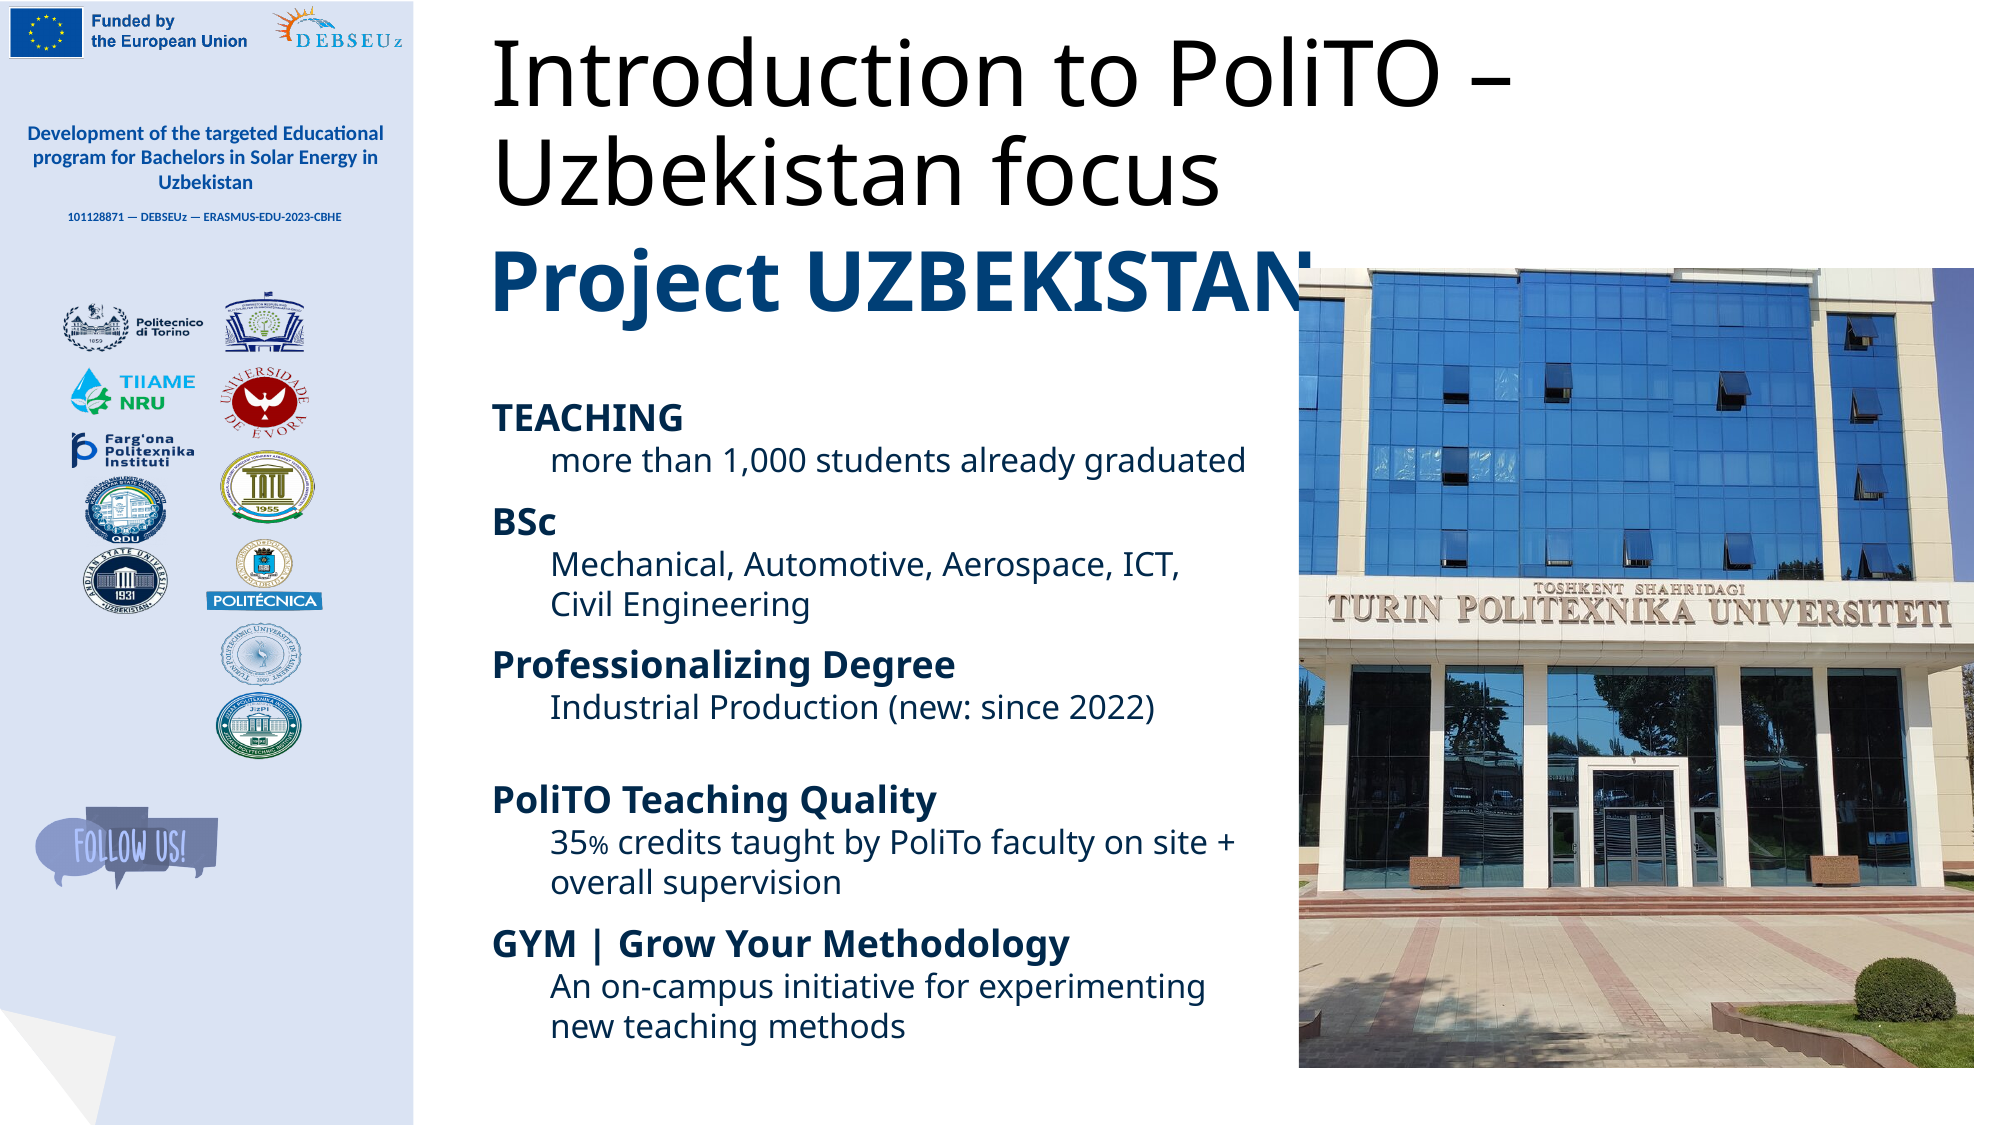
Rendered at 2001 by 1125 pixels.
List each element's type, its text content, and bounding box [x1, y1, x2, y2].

text_box TEACHING more than 1,000 students already graduated BSc Mechanical, Automotive, Aerospace, ICT, Civil Engineering Professionalizing Degree Industrial Production (new: since 2022) PoliTO Teaching Quality 35% credits taught by PoliTo faculty on site + overall supervision GYM | Grow Your Methodology An on-campus initiative for experimenting new teaching methods [476, 386, 1265, 1009]
picture [7, 0, 406, 70]
picture [1298, 267, 1974, 1068]
title Introduction to PoliTO – Uzbekistan focus [476, 17, 1863, 235]
picture [26, 284, 349, 910]
text_box Project UZBEKISTAN [473, 231, 1355, 344]
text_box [0, 1, 414, 1125]
